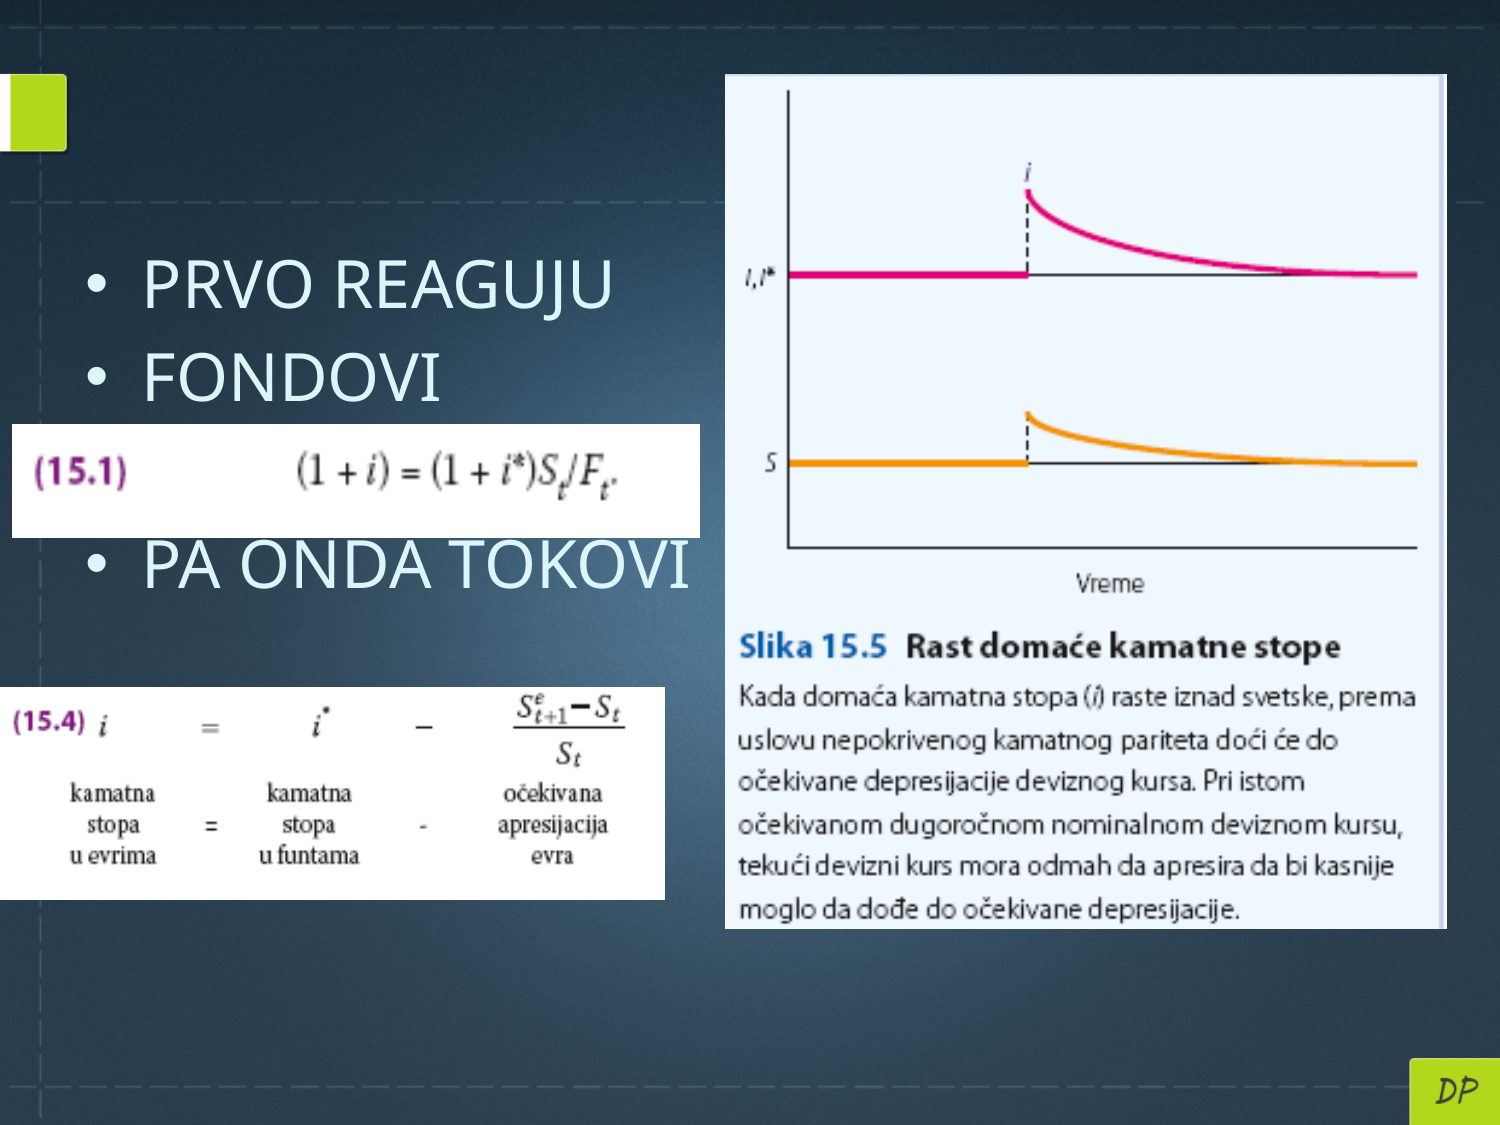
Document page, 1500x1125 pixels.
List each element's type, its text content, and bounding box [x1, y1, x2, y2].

list PRVO REAGUJU FONDOVI PA ONDA TOKOVI [70, 234, 1430, 950]
picture [0, 0, 1500, 1125]
